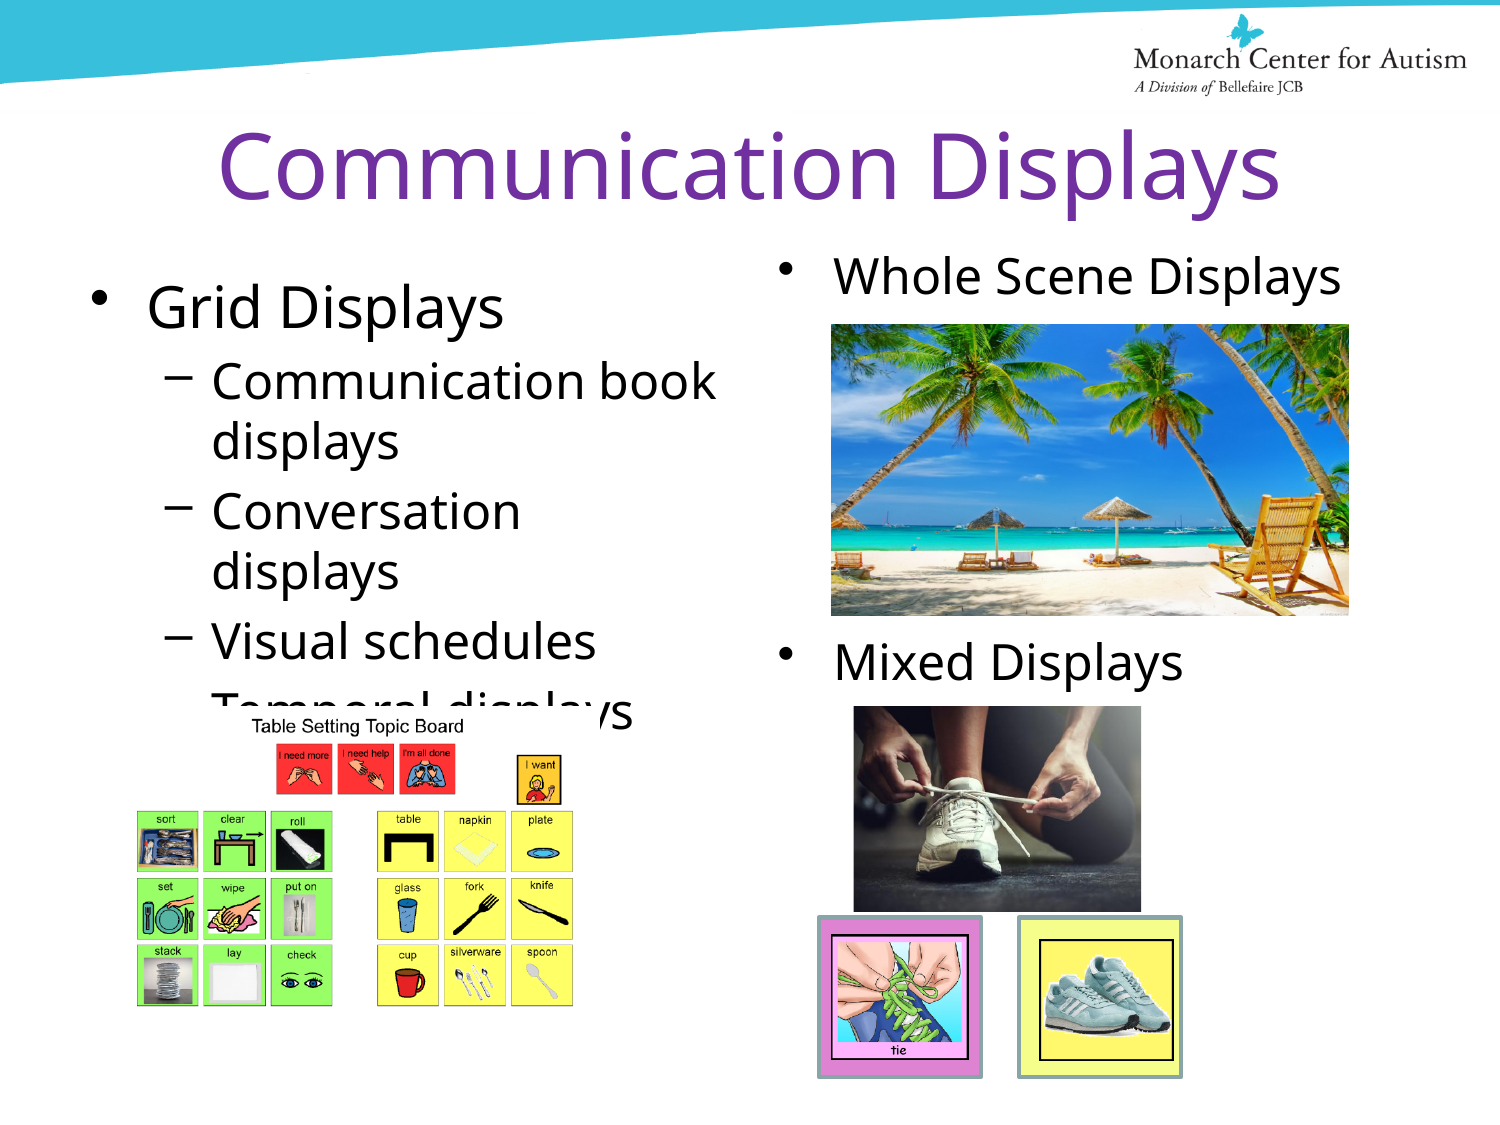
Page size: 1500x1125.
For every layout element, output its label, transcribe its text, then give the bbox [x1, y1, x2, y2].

picture [831, 934, 969, 1060]
list Grid Displays Communication book displays Conversation displays Visual schedules Temporal displays [75, 262, 738, 1005]
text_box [818, 917, 1182, 1078]
picture [853, 705, 1142, 913]
list Whole Scene Displays Mixed Displays [762, 237, 1425, 1005]
picture [1038, 939, 1174, 1062]
picture [137, 705, 600, 1035]
picture [831, 324, 1349, 616]
picture [0, 0, 1500, 113]
title Communication Displays [75, 99, 1425, 288]
